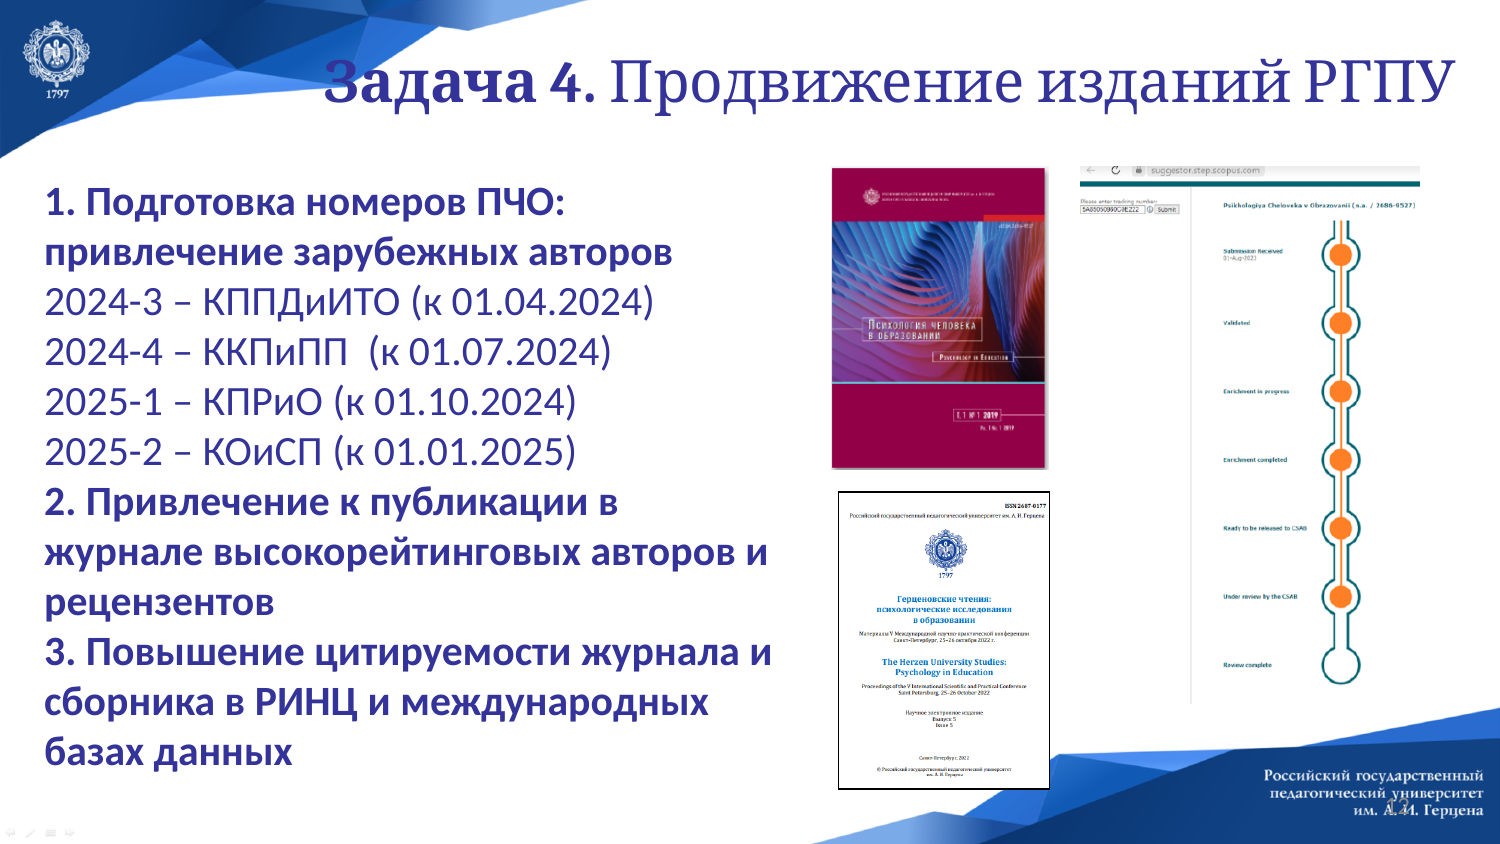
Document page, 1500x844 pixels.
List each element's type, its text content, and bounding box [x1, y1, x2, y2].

title Задача 4. Продвижение изданий РГПУ [0, 8, 1471, 149]
picture [0, 0, 1500, 844]
text_box 1. Подготовка номеров ПЧО: привлечение зарубежных авторов 2024-3 – КППДиИТО (к 01.04.2024) 2024-4 – ККПиПП (к 01.07.2024) 2025-1 – КПРиО (к 01.10.2024) 2025-2 – КОиСП (к 01.01.2025) 2. Привлечение к публикации в журнале высокорейтинговых авторов и рецензентов 3. Повышение цитируемости журнала и сборника в РИНЦ и международных базах данных [29, 166, 798, 782]
slide_number 12 [1074, 782, 1425, 827]
